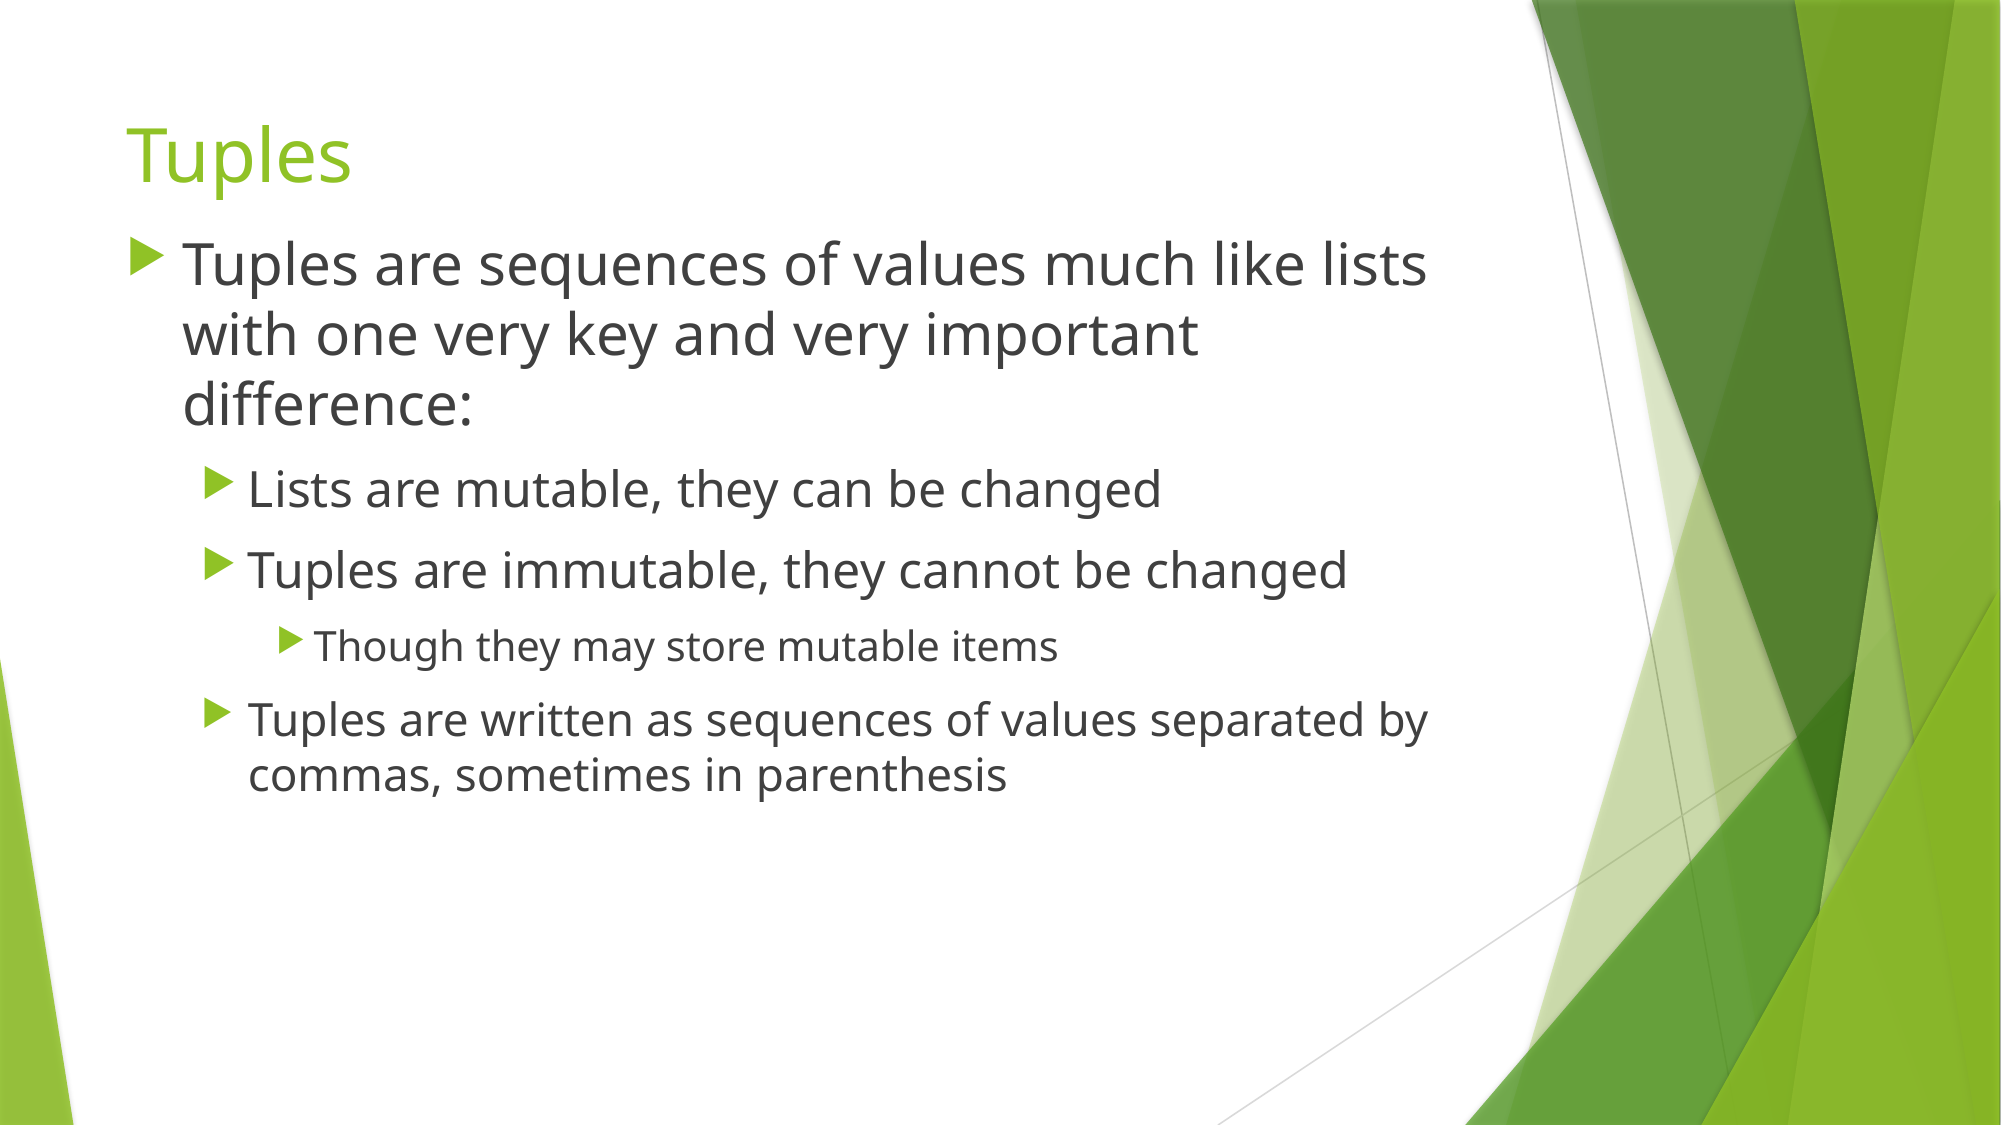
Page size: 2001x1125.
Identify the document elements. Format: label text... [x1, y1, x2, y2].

list Tuples are sequences of values much like lists with one very key and very important difference: Lists are mutable, they can be changed Tuples are immutable, they cannot be changed Though they may store mutable items Tuples are written as sequences of values separated by commas, sometimes in parenthesis [111, 219, 1522, 985]
title Tuples [111, 99, 1522, 219]
